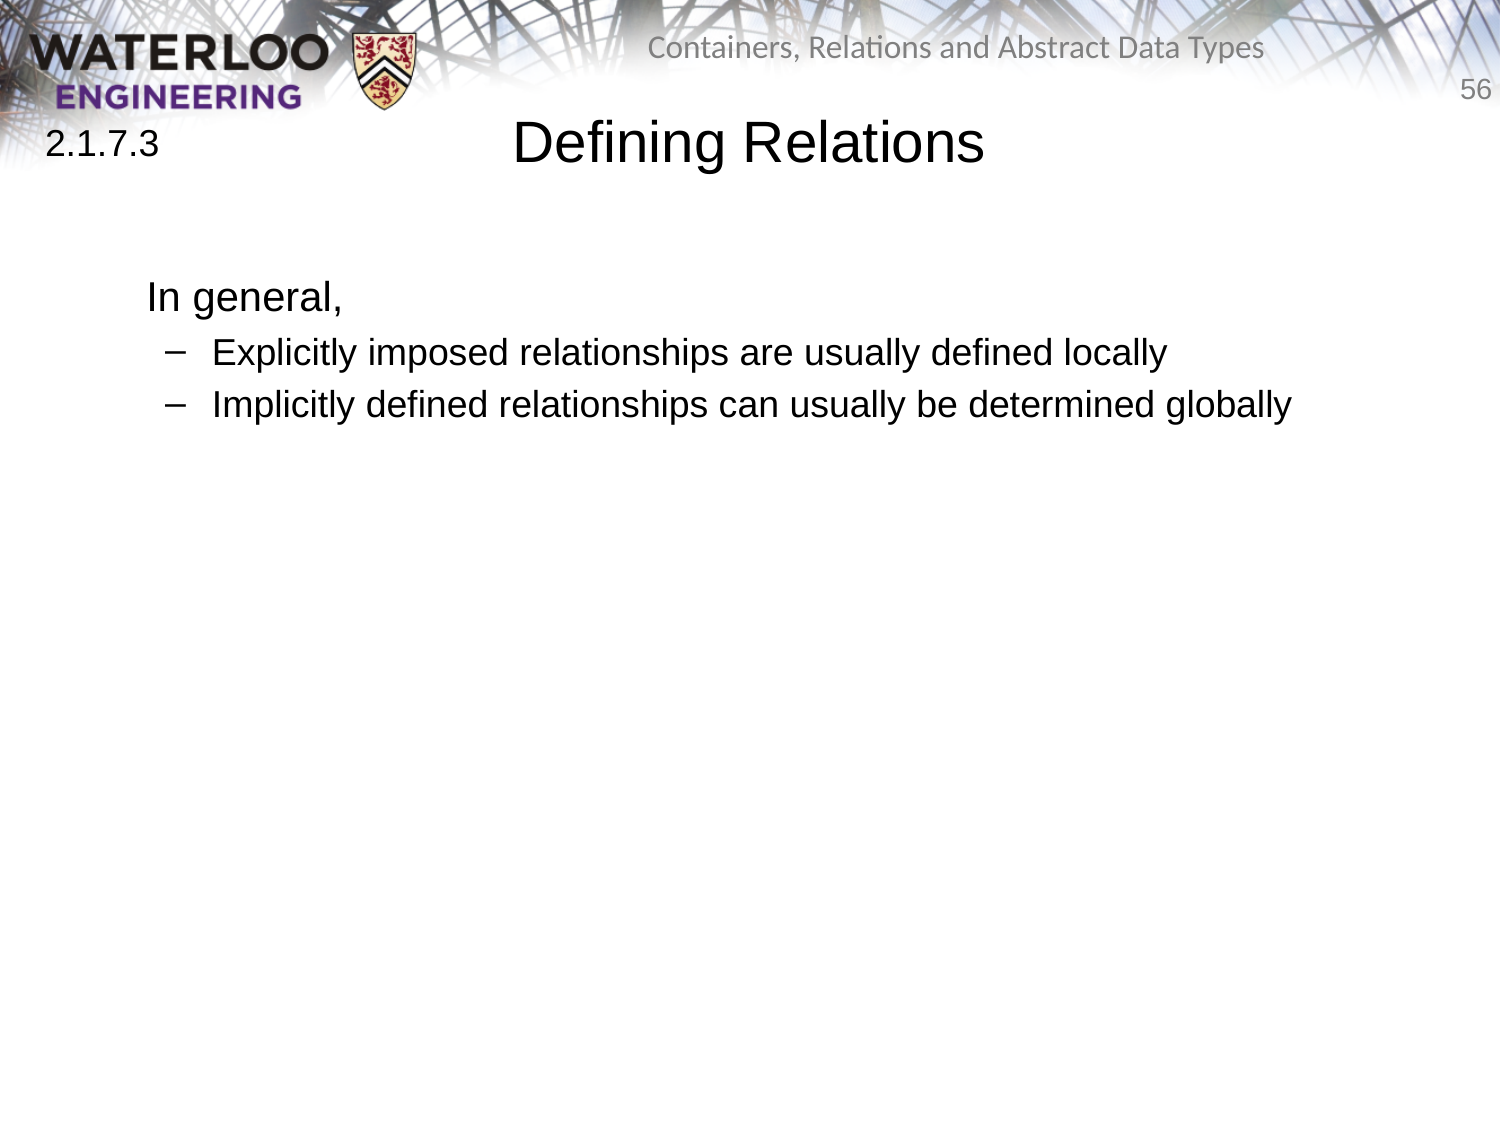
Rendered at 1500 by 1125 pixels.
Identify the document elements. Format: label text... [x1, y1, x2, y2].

title Defining Relations [74, 44, 1426, 233]
picture [0, 0, 1500, 1125]
text_box 2.1.7.3 [30, 111, 175, 172]
list In general, Explicitly imposed relationships are usually defined locally Implicitly defined relationships can usually be determined globally [74, 262, 1426, 1006]
